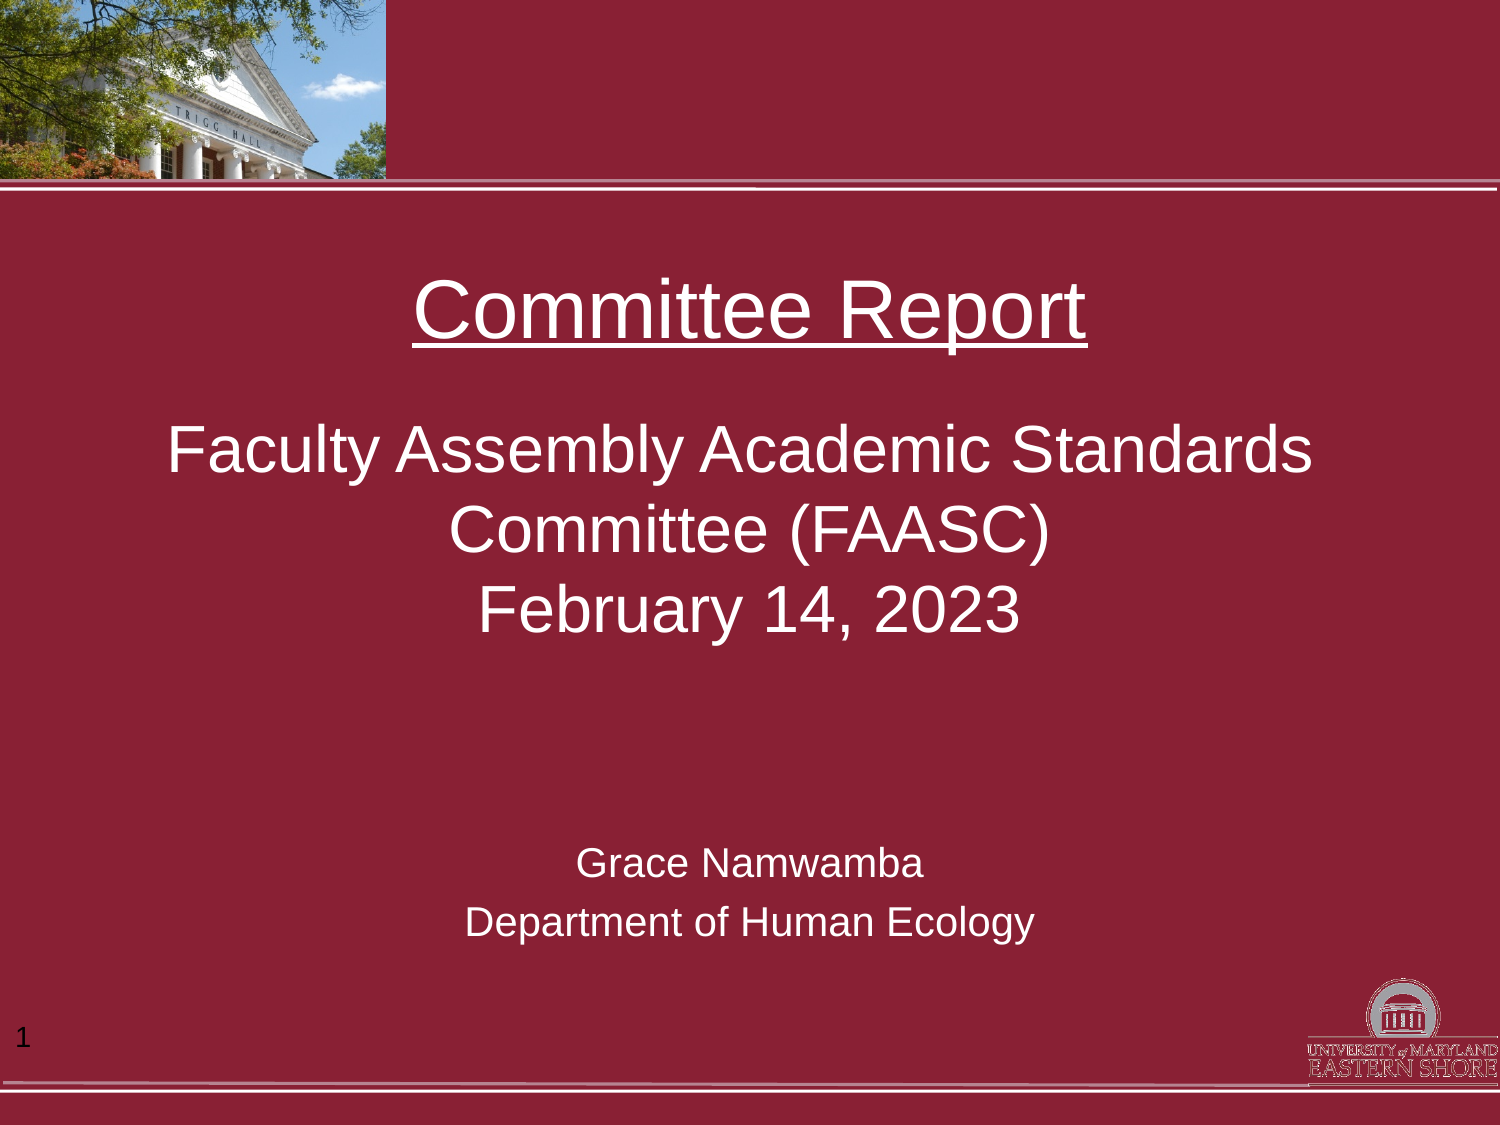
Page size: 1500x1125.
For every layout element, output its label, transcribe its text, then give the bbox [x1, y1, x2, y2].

title Committee Report Faculty Assembly Academic Standards Committee (FAASC) February 14, 2023 [65, 213, 1435, 687]
slide_number 1 [0, 1010, 350, 1089]
picture [1294, 960, 1500, 1111]
picture [0, 0, 386, 179]
subtitle Grace Namwamba Department of Human Ecology [225, 711, 1275, 974]
